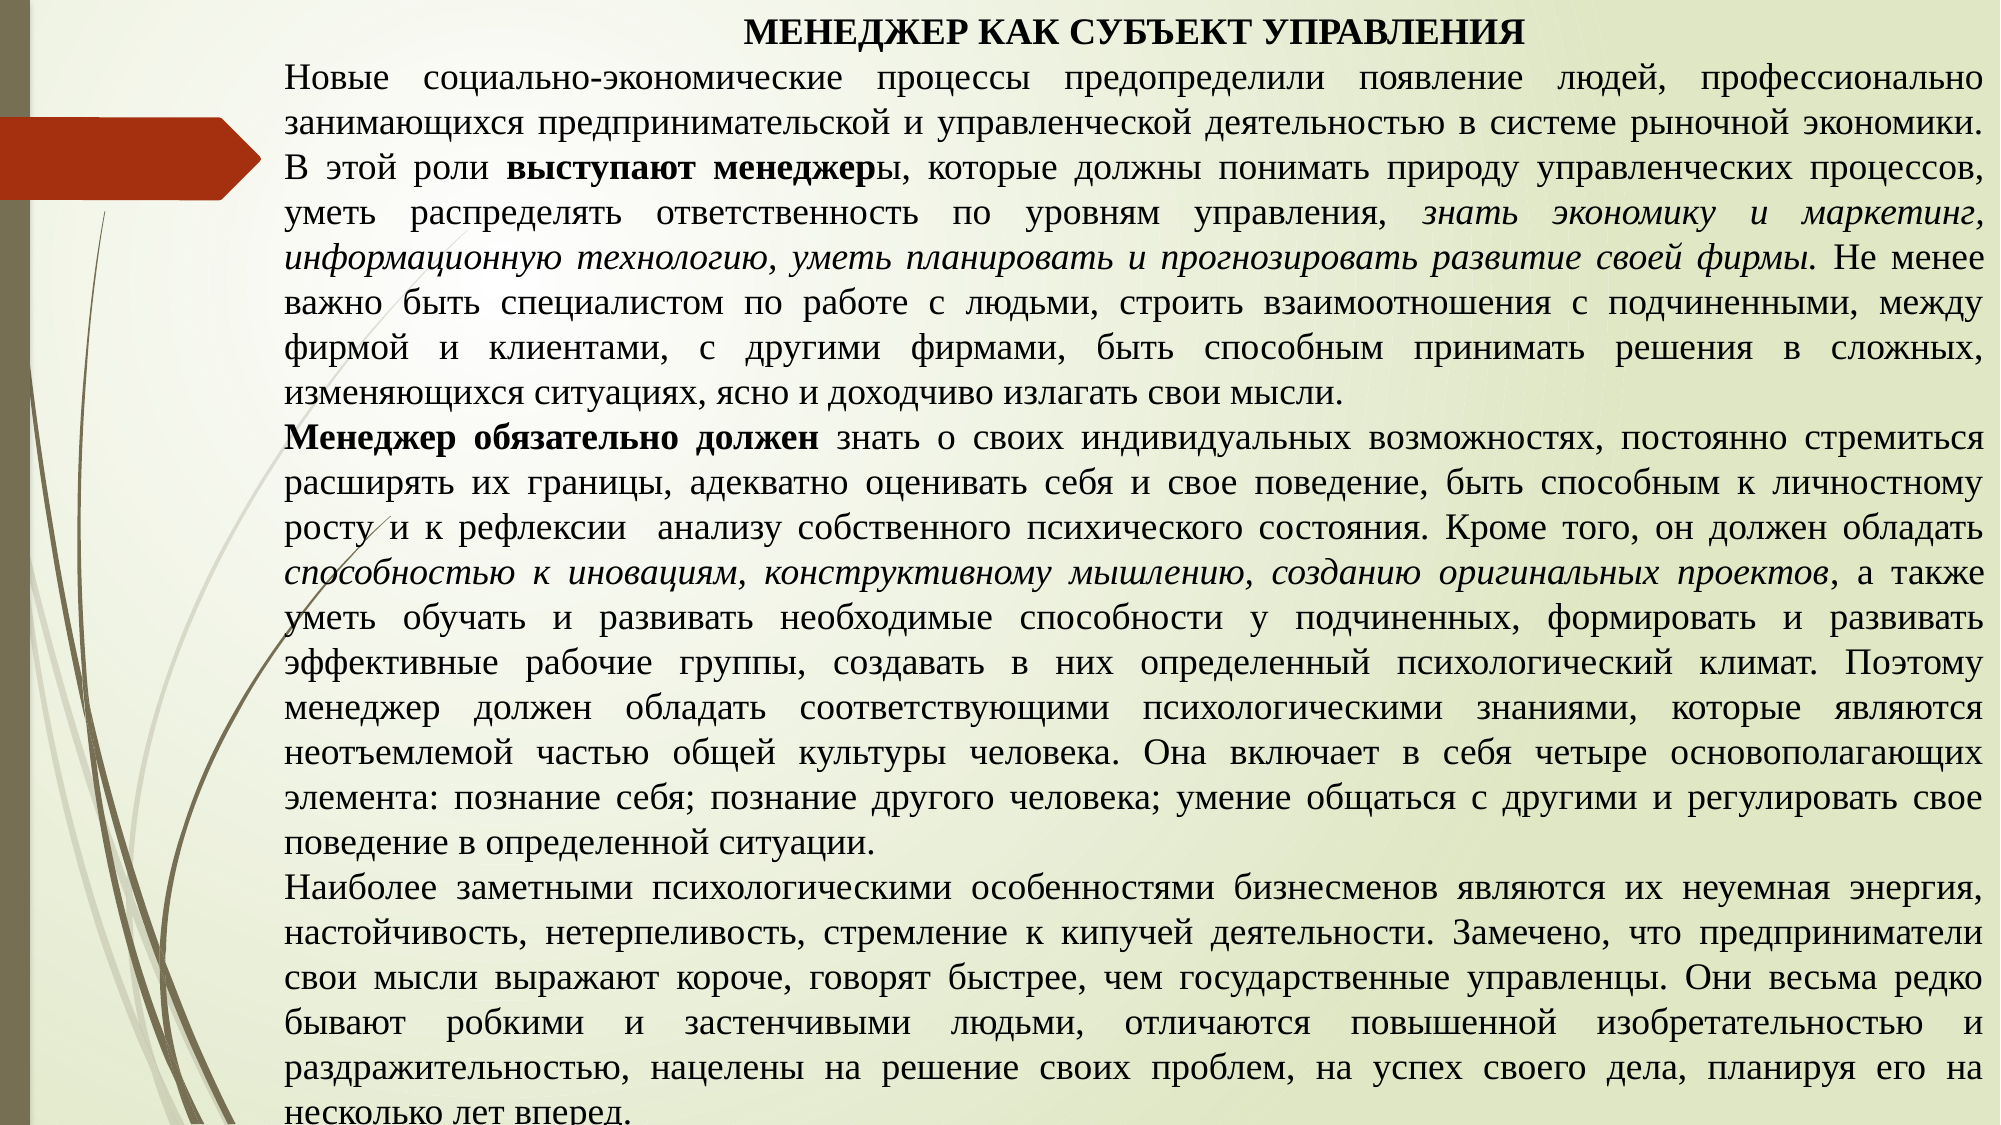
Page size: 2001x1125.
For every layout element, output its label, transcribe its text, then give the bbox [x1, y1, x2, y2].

text_box МЕНЕДЖЕР КАК СУБЪЕКТ УПРАВЛЕНИЯ Новые социально-экономические процессы предопределили появление людей, профессионально занимающихся предпринимательской и управленческой деятельностью в системе рыночной экономики. В этой роли выступают менеджеры, которые должны понимать природу управленческих процессов, уметь распределять ответственность по уровням управления, знать экономику и маркетинг, информационную технологию, уметь планировать и прогнозировать развитие своей фирмы. Не менее важно быть специалистом по работе с людьми, строить взаимоотношения с подчиненными, между фирмой и клиентами, с другими фирмами, быть способным принимать решения в сложных, изменяющихся ситуациях, ясно и доходчиво излагать свои мысли. Менеджер обязательно должен знать о своих индивидуальных возможностях, постоянно стремиться расширять их границы, адекватно оценивать себя и свое поведение, быть способным к личностному росту и к рефлексии анализу собственного психического состояния. Кроме того, он должен обладать способностью к иновациям, конструктивному мышлению, созданию оригинальных проектов, а также уметь обучать и развивать необходимые способности у подчиненных, формировать и развивать эффективные рабочие группы, создавать в них определенный психологический климат. Поэтому менеджер должен обладать соответствующими психологическими знаниями, которые являются неотъемлемой частью общей культуры человека. Она включает в себя четыре основополагающих элемента: познание себя; познание другого человека; умение общаться с другими и регулировать свое поведение в определенной ситуации. Наиболее заметными психологическими особенностями бизнесменов являются их неуемная энергия, настойчивость, нетерпеливость, стремление к кипучей деятельности. Замечено, что предприниматели свои мысли выражают короче, говорят быстрее, чем государственные управленцы. Они весьма редко бывают робкими и застенчивыми людьми, отличаются повышенной изобретательностью и раздражительностью, нацелены на решение своих проблем, на успех своего дела, планируя его на несколько лет вперед. [269, 0, 2000, 1125]
